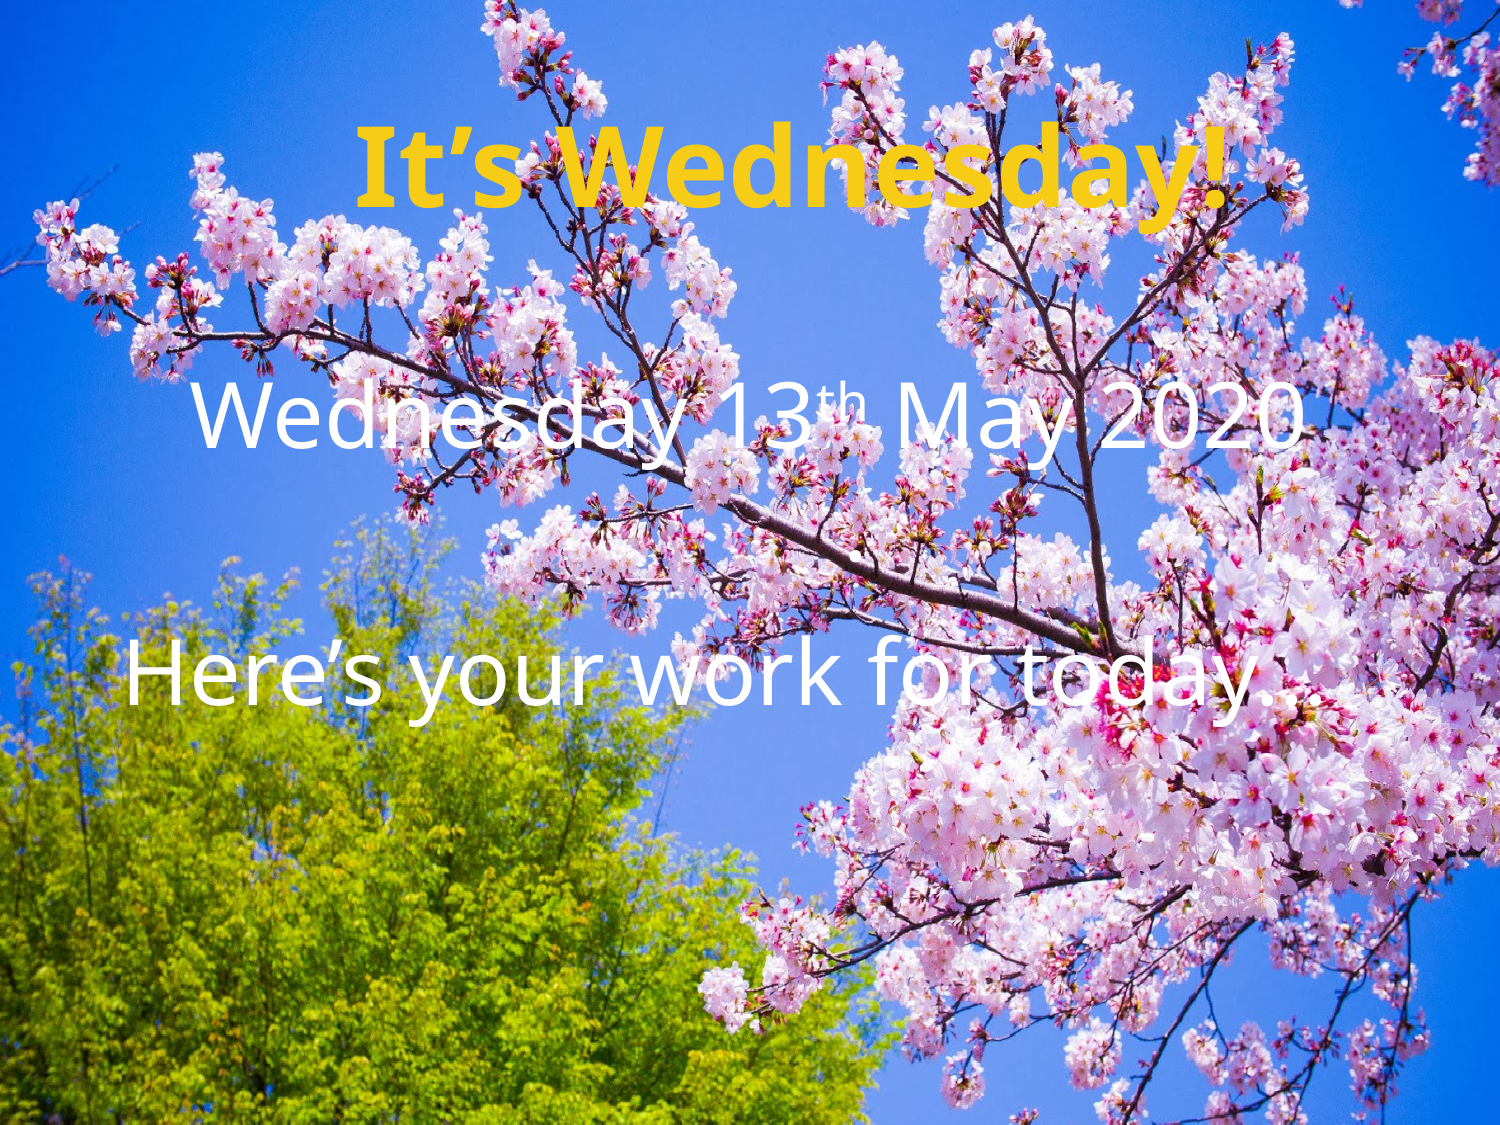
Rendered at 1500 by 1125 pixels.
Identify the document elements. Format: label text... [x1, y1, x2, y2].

title It’s Wednesday! [156, 1, 1432, 189]
picture [0, 0, 1500, 1125]
subtitle . [150, 462, 1500, 750]
text_box Wednesday 13th May 2020 Here’s your work for today… [24, 349, 1425, 732]
